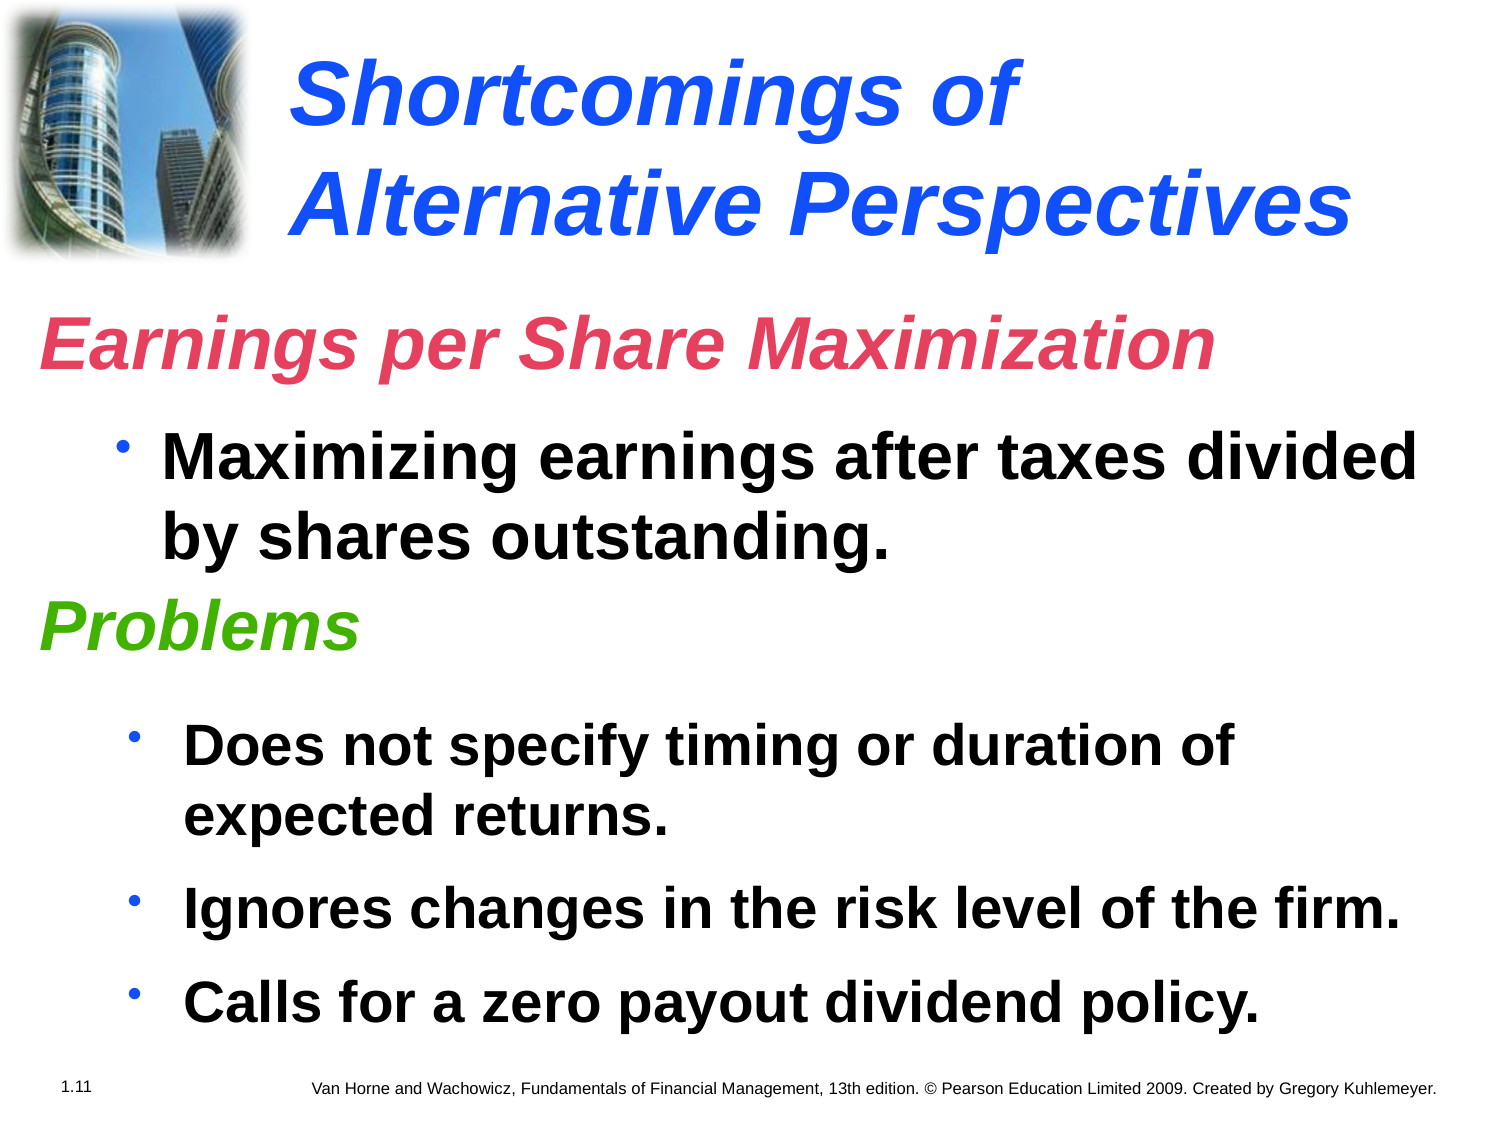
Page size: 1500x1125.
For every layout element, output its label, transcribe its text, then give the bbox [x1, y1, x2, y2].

title Shortcomings of Alternative Perspectives [275, 26, 1388, 261]
picture [30, 29, 224, 235]
text_box Earnings per Share Maximization Maximizing earnings after taxes divided by shares outstanding. Problems [24, 287, 1463, 688]
list Does not specify timing or duration of expected returns. Ignores changes in the risk level of the firm. Calls for a zero payout dividend policy. [111, 699, 1476, 1125]
